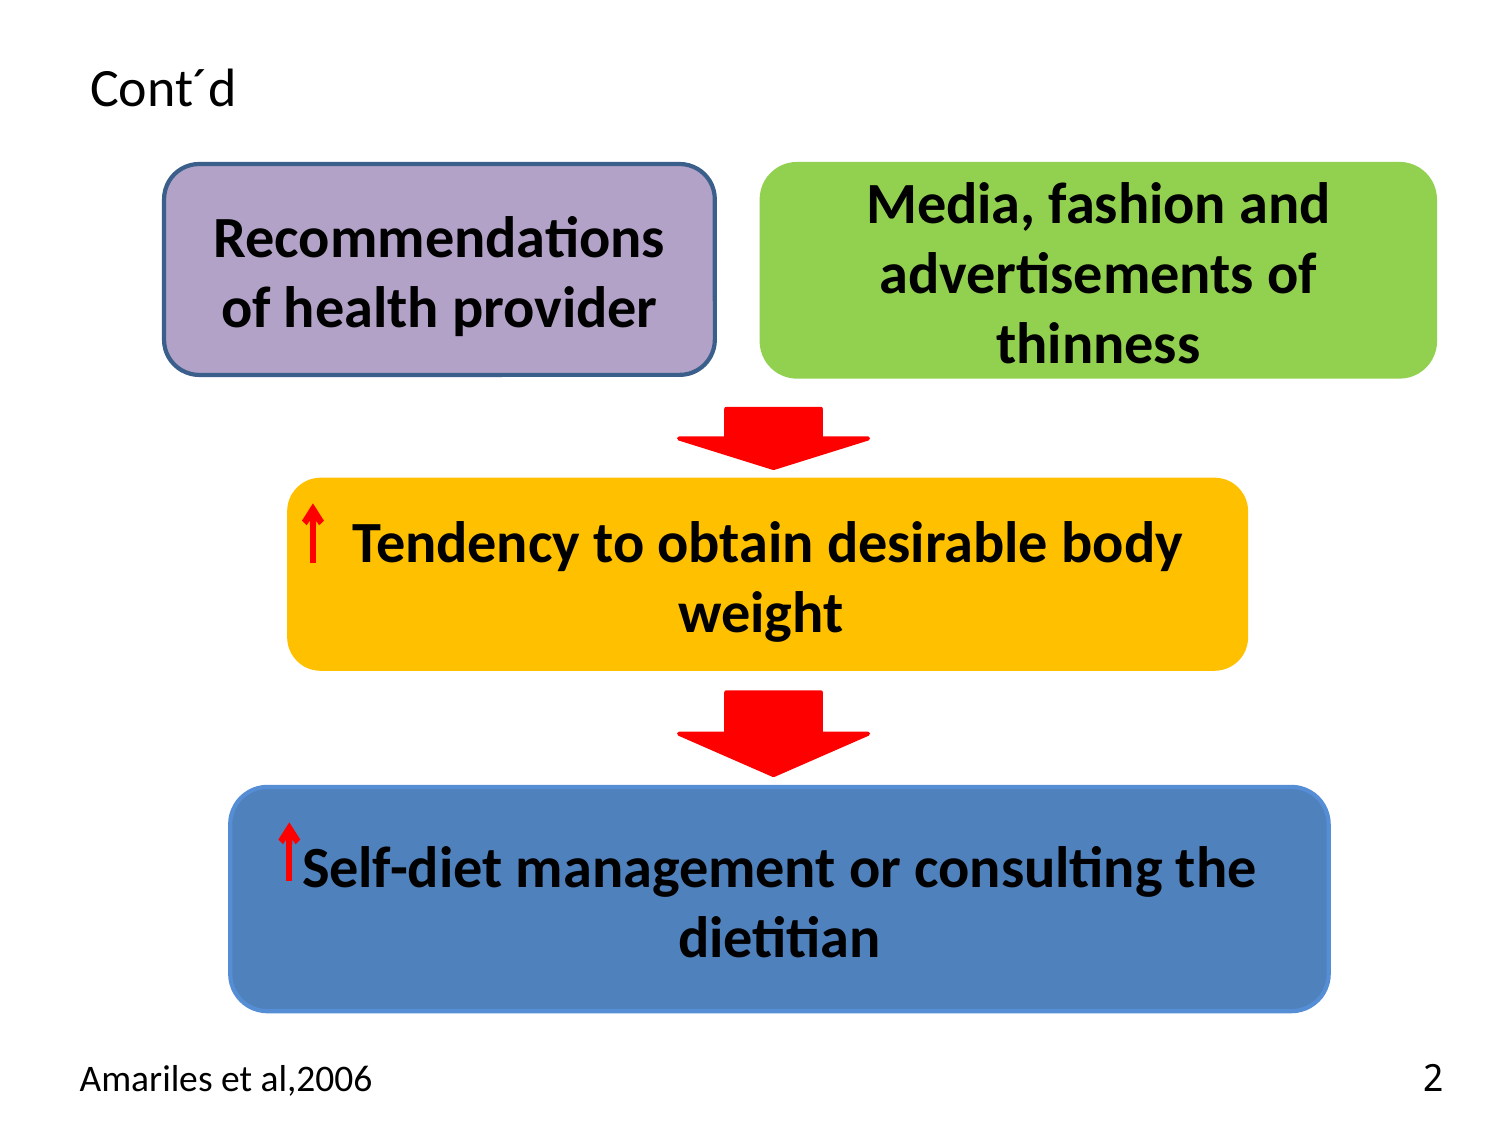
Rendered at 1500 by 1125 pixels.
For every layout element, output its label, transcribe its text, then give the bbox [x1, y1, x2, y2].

text_box Amariles et al,2006 [64, 1046, 396, 1107]
text_box [677, 690, 871, 777]
text_box 2 [1411, 1046, 1459, 1107]
text_box [677, 406, 871, 470]
text_box Recommendations of health provider [161, 161, 717, 378]
title Cont´d [75, 45, 1425, 126]
text_box Tendency to obtain desirable body weight [287, 477, 1249, 671]
text_box Self-diet management or consulting the dietitian [228, 784, 1331, 1014]
text_box Media, fashion and advertisements of thinness [759, 161, 1438, 379]
